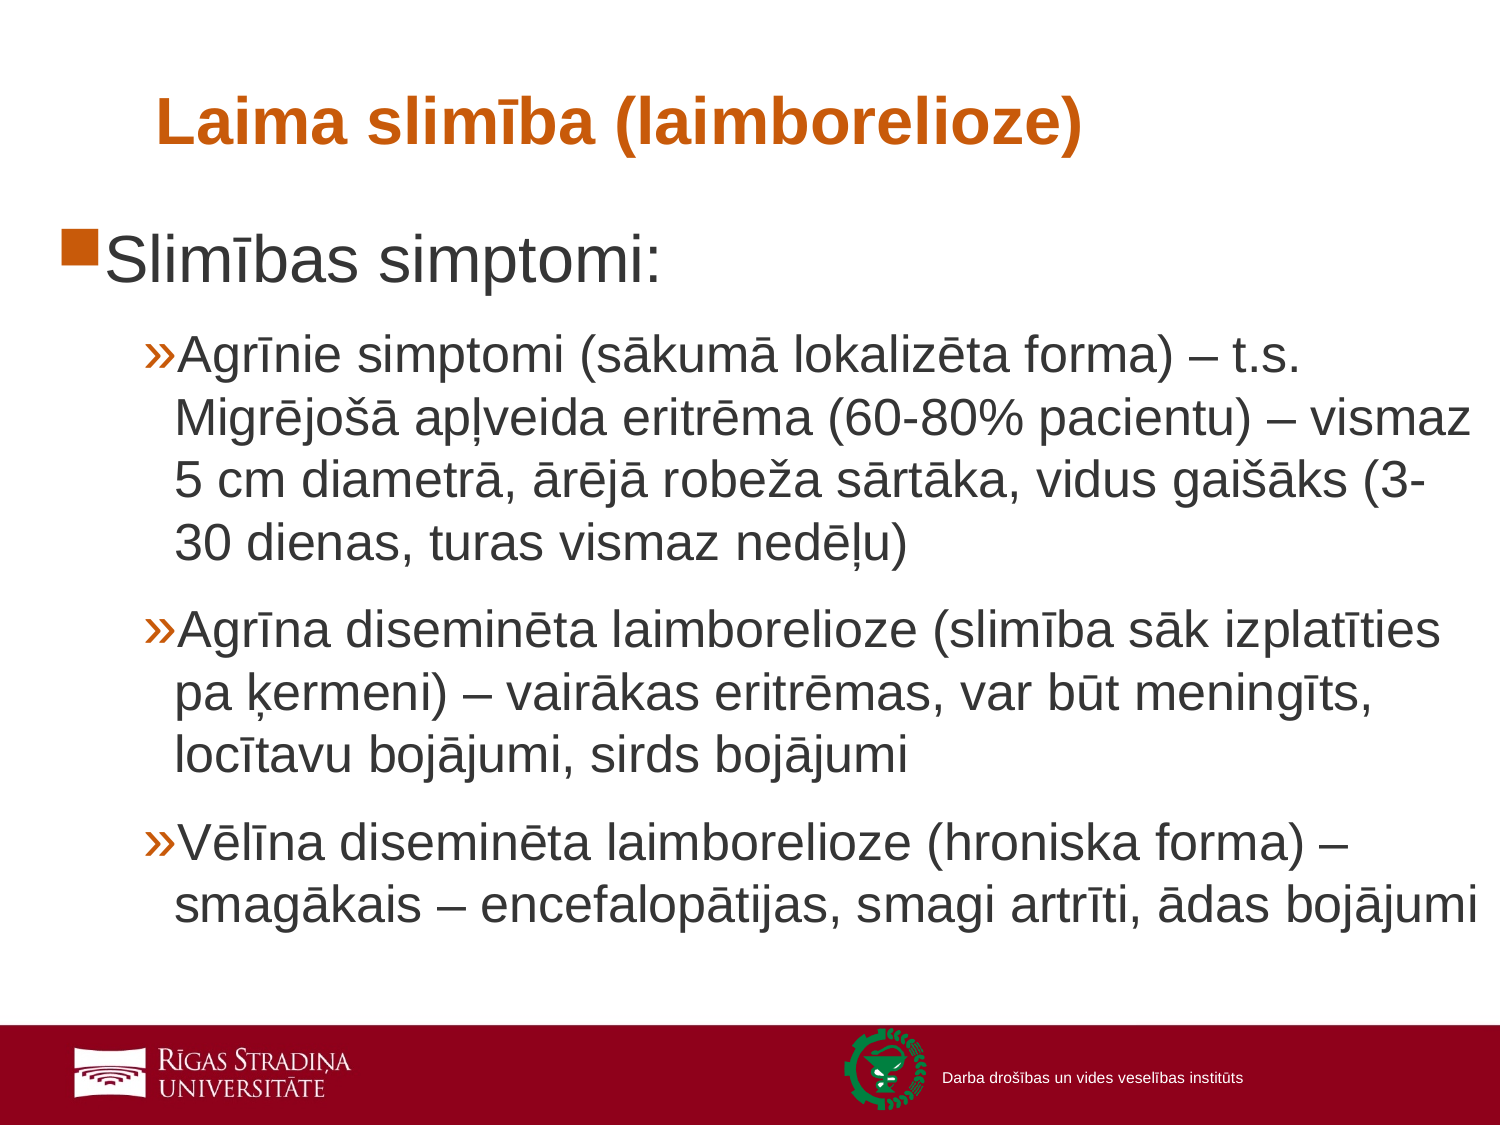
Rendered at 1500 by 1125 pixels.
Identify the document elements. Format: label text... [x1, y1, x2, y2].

picture [0, 0, 1500, 1125]
list Slimības simptomi: Agrīnie simptomi (sākumā lokalizēta forma) – t.s. Migrējošā apļveida eritrēma (60-80% pacientu) – vismaz 5 cm diametrā, ārējā robeža sārtāka, vidus gaišāks (3-30 dienas, turas vismaz nedēļu) Agrīna diseminēta laimborelioze (slimība sāk izplatīties pa ķermeni) – vairākas eritrēmas, var būt meningīts, locītavu bojājumi, sirds bojājumi Vēlīna diseminēta laimborelioze (hroniska forma) – smagākais – encefalopātijas, smagi artrīti, ādas bojājumi [41, 208, 1500, 1012]
title Laima slimība (laimborelioze) [140, 34, 1419, 208]
